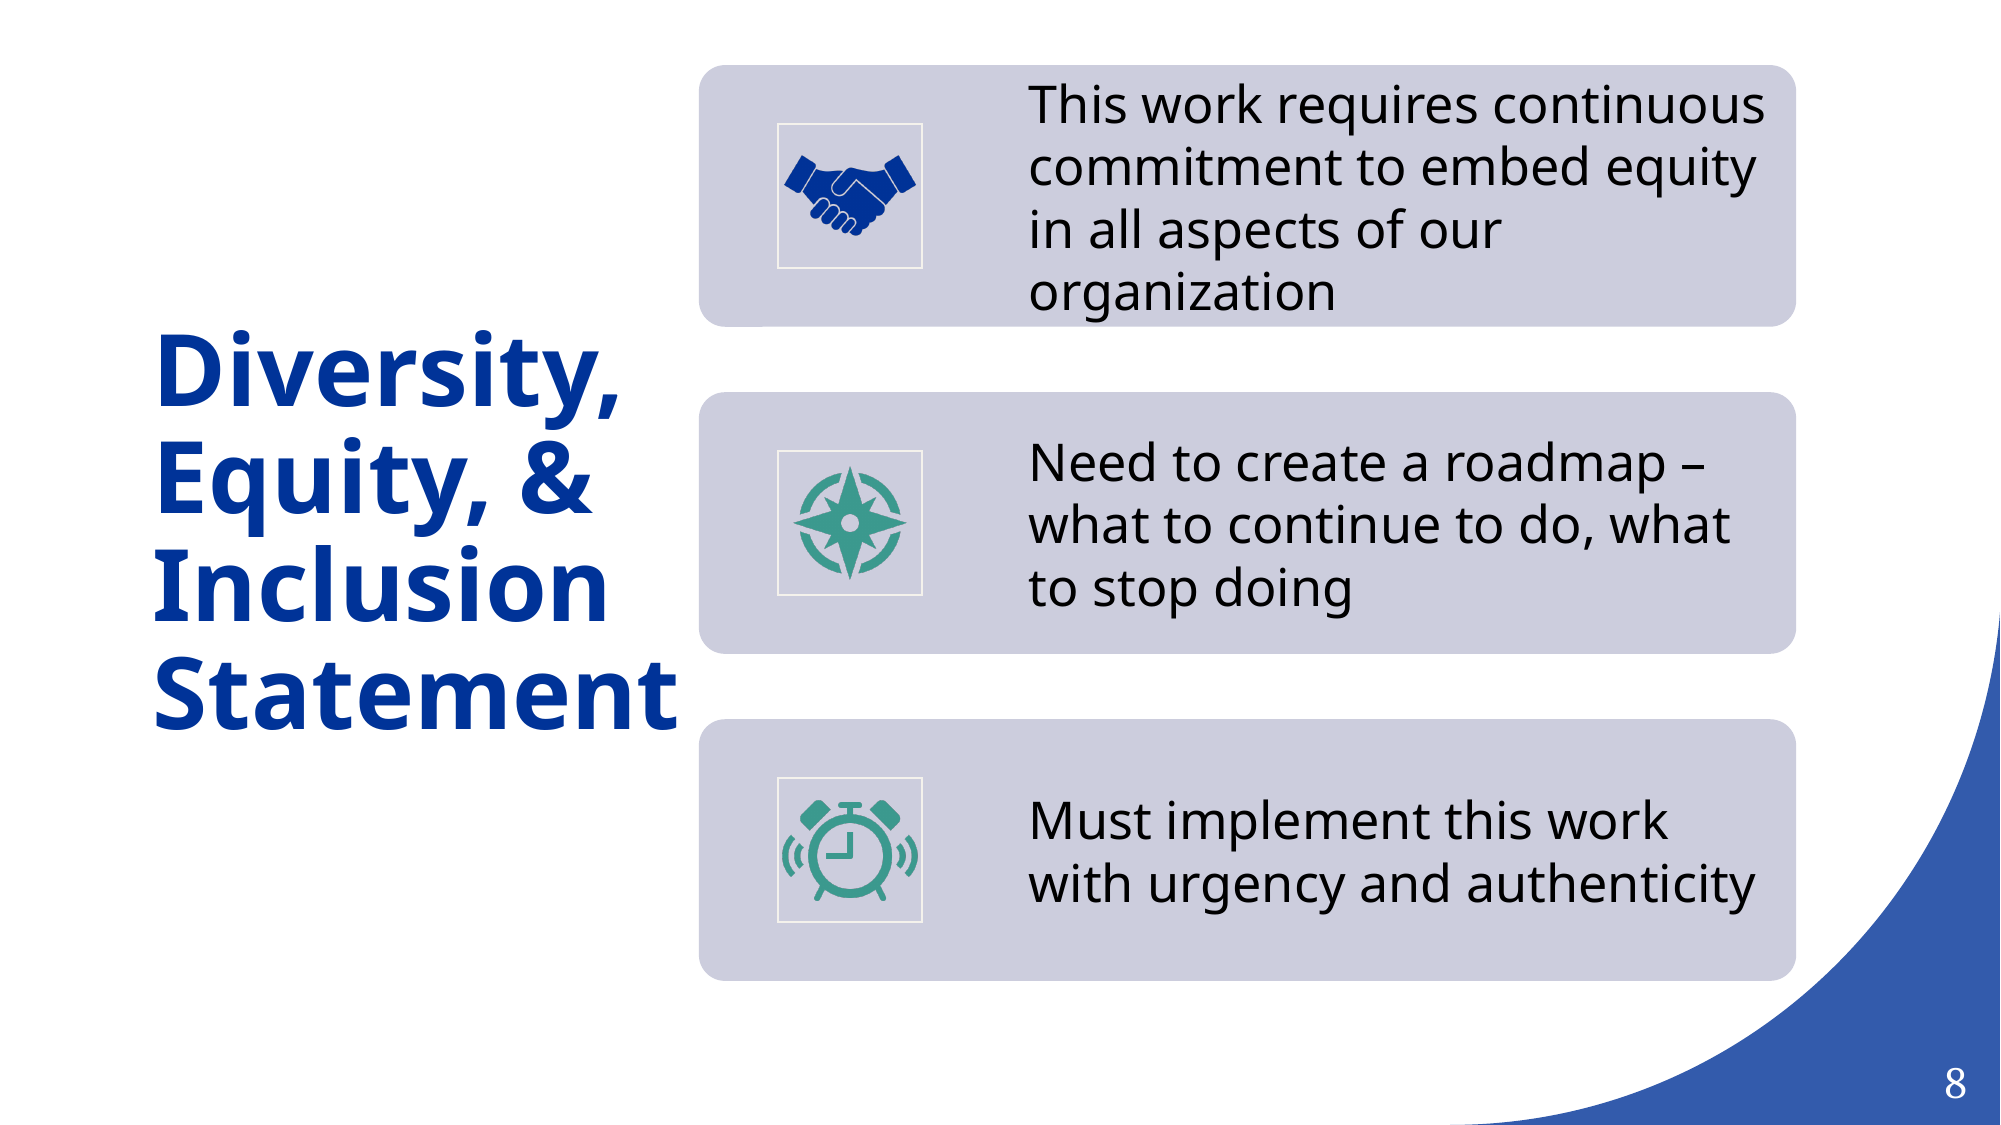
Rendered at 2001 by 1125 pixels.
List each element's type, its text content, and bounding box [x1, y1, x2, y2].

title Diversity, Equity, & Inclusion Statement [138, 90, 698, 981]
slide_number 8 [1868, 1055, 1983, 1116]
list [698, 64, 1797, 981]
